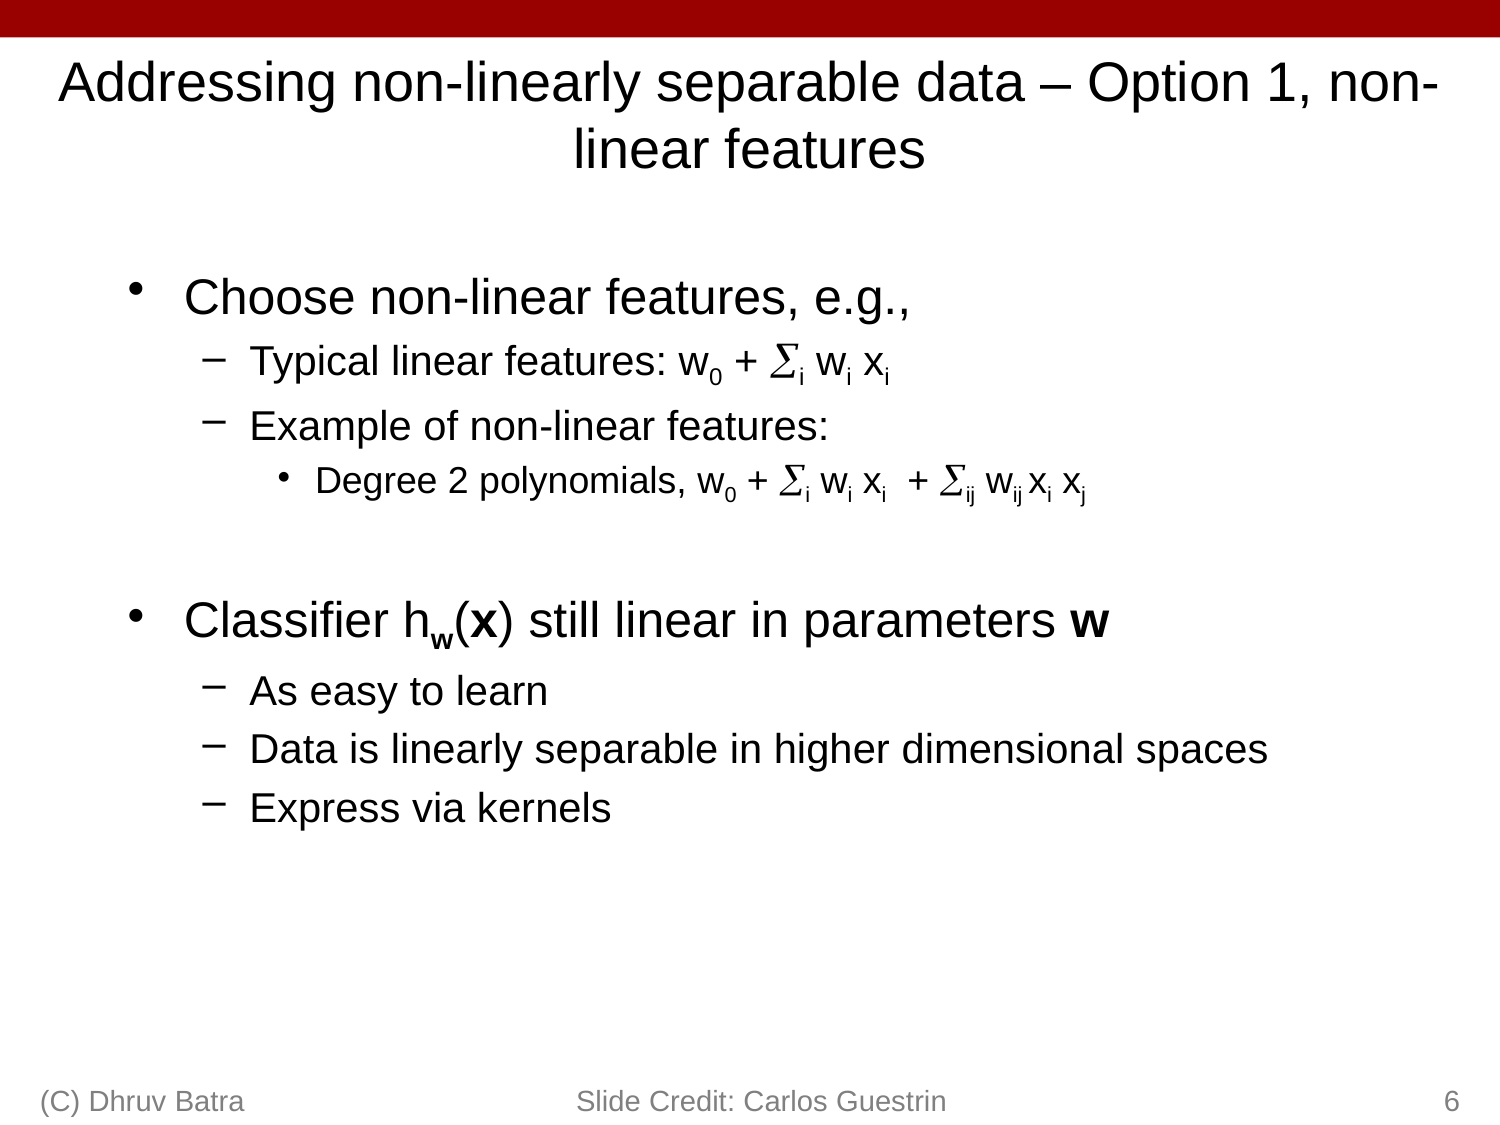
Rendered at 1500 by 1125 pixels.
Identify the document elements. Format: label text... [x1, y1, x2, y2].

title Addressing non-linearly separable data – Option 1, non-linear features [0, 37, 1500, 188]
text_box Slide Credit: Carlos Guestrin [524, 1051, 963, 1125]
list Choose non-linear features, e.g., Typical linear features: w0 + i wi xi Example of non-linear features: Degree 2 polynomials, w0 + i wi xi + ij wij xi xj Classifier hw(x) still linear in parameters w As easy to learn Data is linearly separable in higher dimensional spaces Express via kernels [112, 187, 1388, 1051]
footer (C) Dhruv Batra [24, 1049, 501, 1125]
slide_number 6 [1162, 1049, 1476, 1125]
